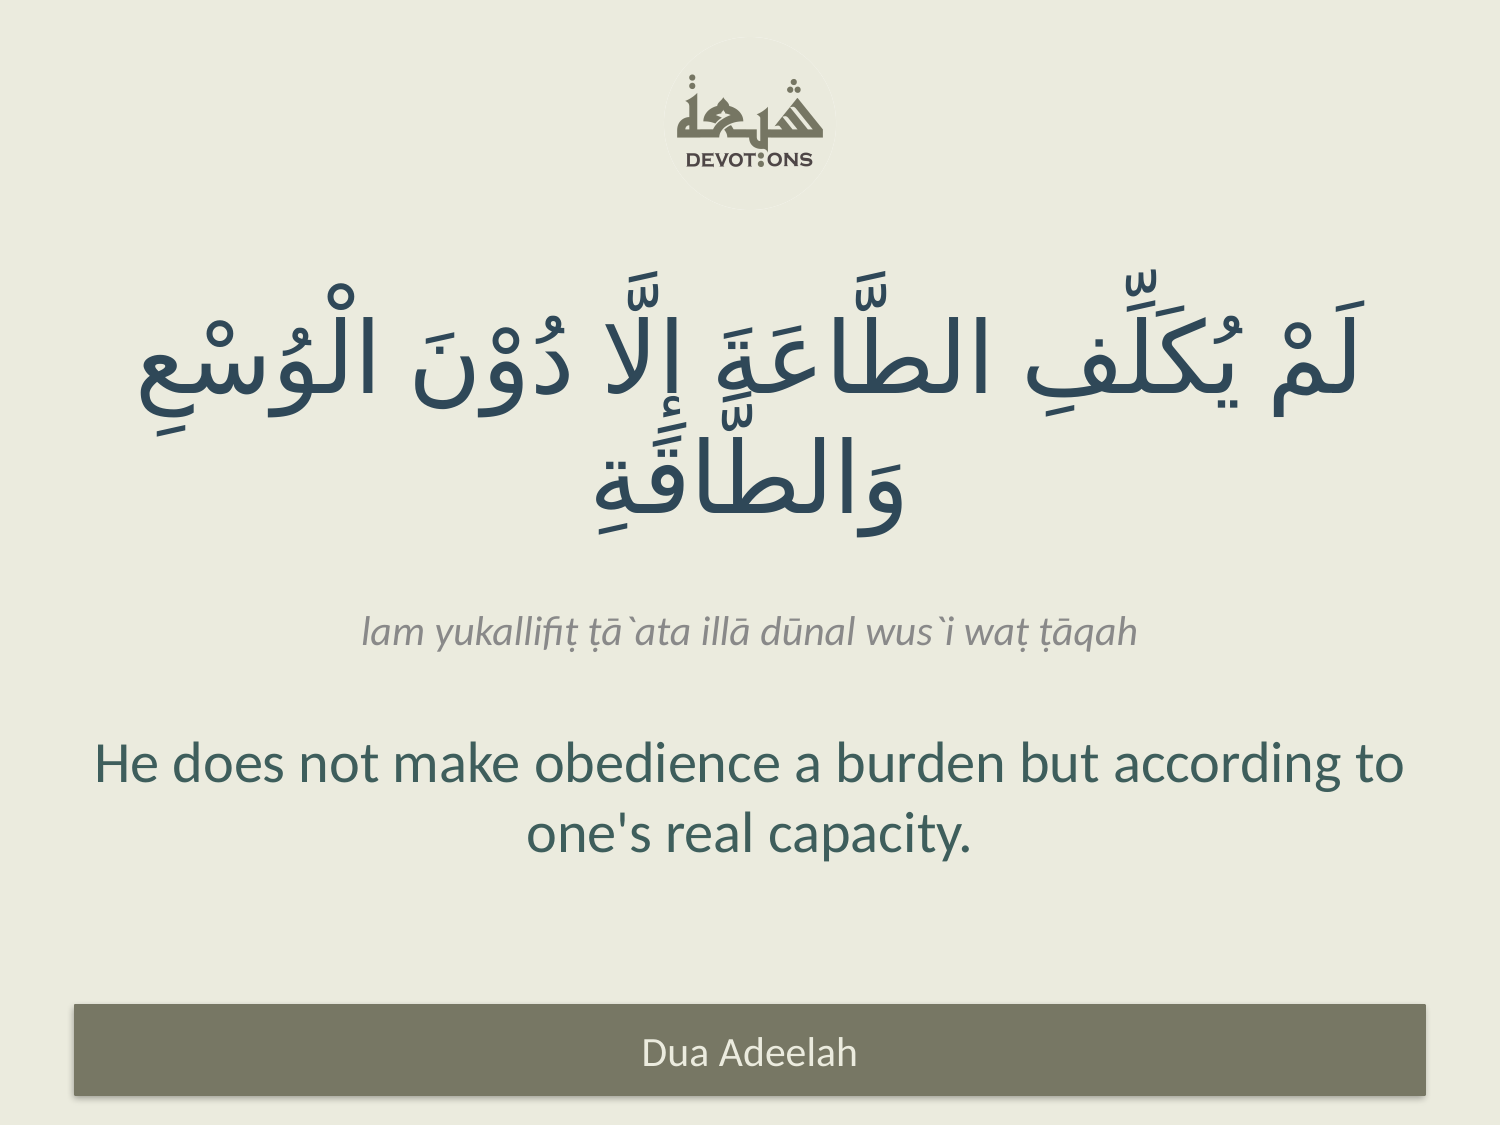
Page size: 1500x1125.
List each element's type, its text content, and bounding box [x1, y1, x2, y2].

picture [656, 29, 844, 218]
text_box [74, 1004, 1426, 1096]
text_box Dua Adeelah [626, 1017, 874, 1083]
text_box لَمْ يُكَلِّفِ الطَّاعَةَ إِلَّا دُوْنَ الْوُسْعِ وَالطَّاقَةِ lam yukallifiṭ ṭā`ata illā dūnal wus`i waṭ ṭāqah He does not make obedience a burden but according to one's real capacity. [74, 286, 1425, 871]
